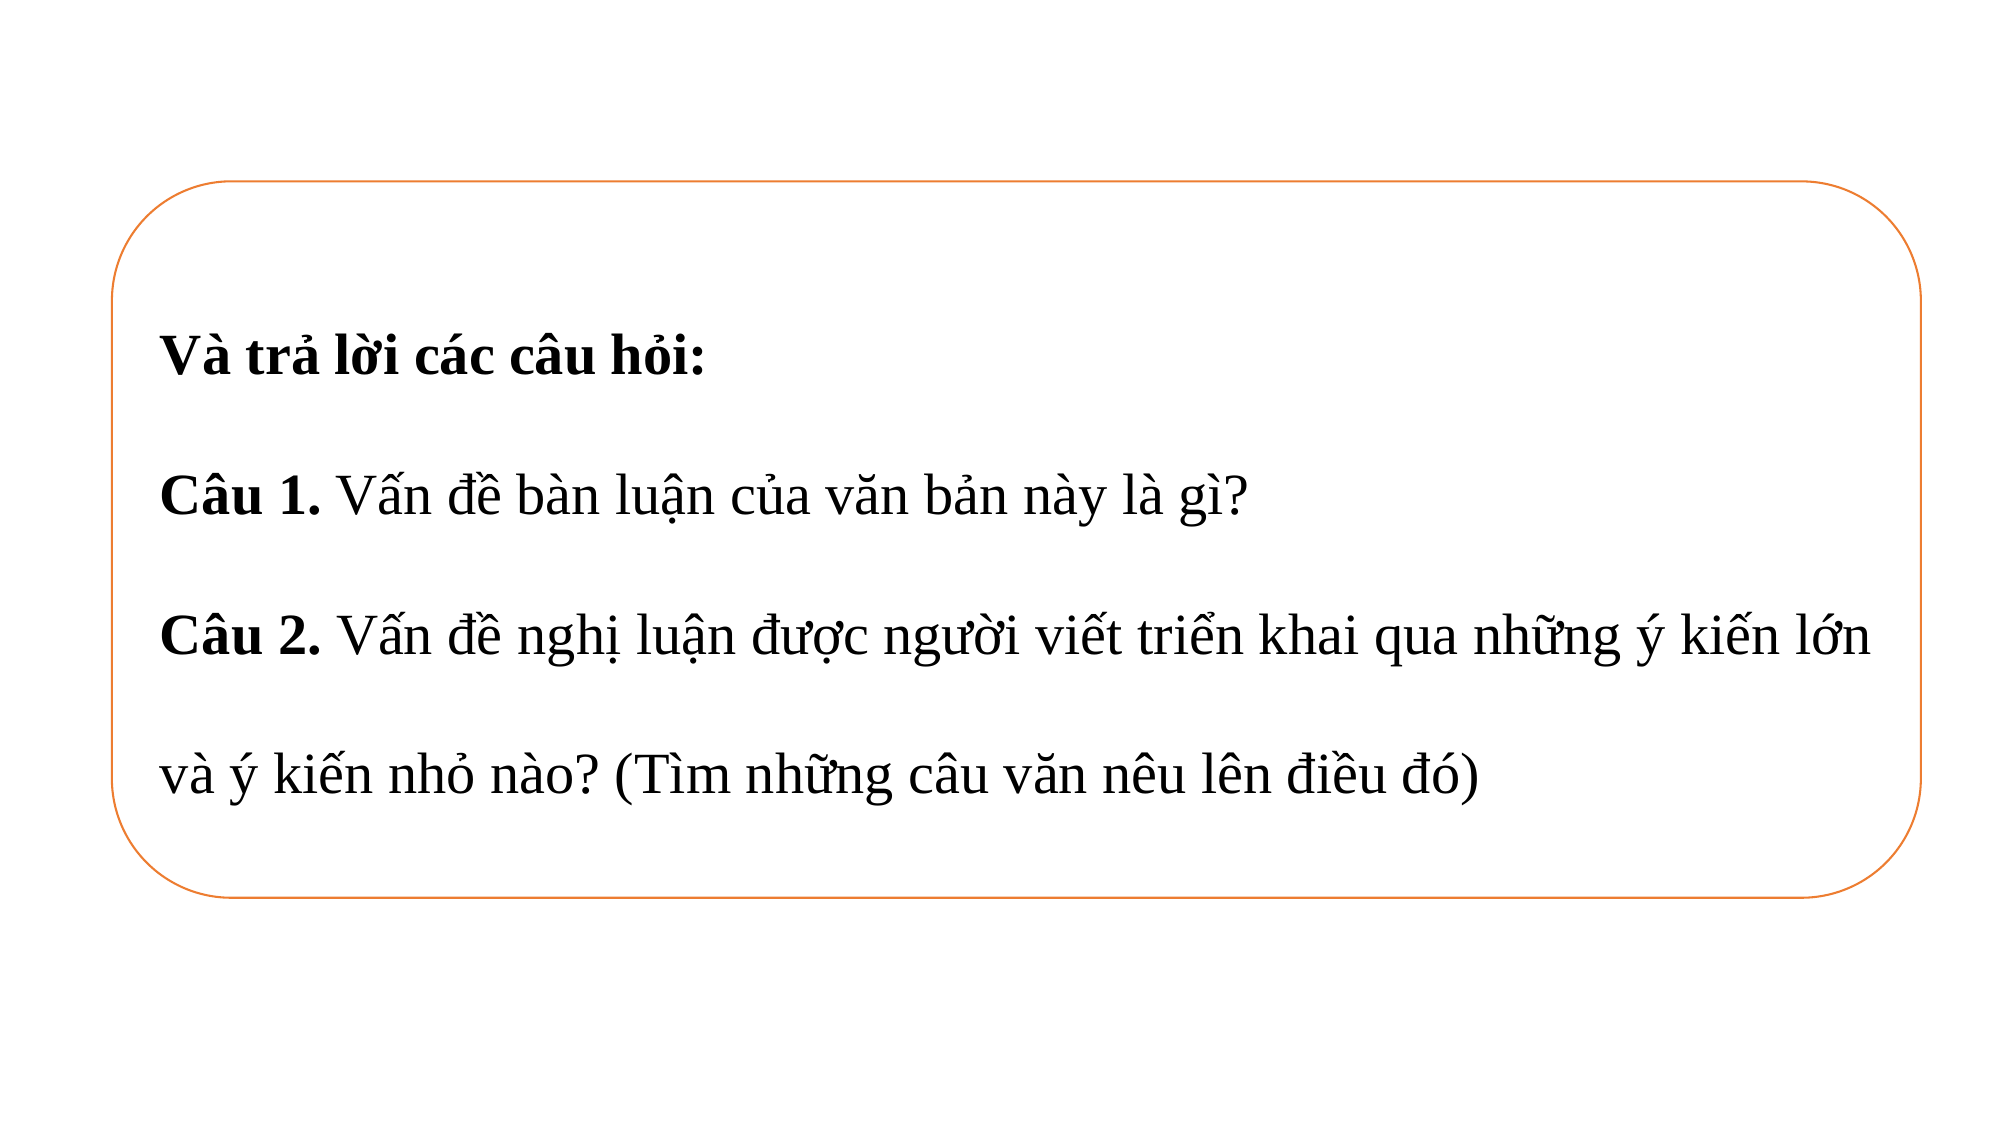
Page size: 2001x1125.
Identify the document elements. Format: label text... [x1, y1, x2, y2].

text_box Và trả lời các câu hỏi: Câu 1. Vấn đề bàn luận của văn bản này là gì? Câu 2. Vấn đề nghị luận được người viết triển khai qua những ý kiến lớn và ý kiến nhỏ nào? (Tìm những câu văn nêu lên điều đó) [145, 238, 1888, 814]
text_box [110, 180, 1922, 899]
